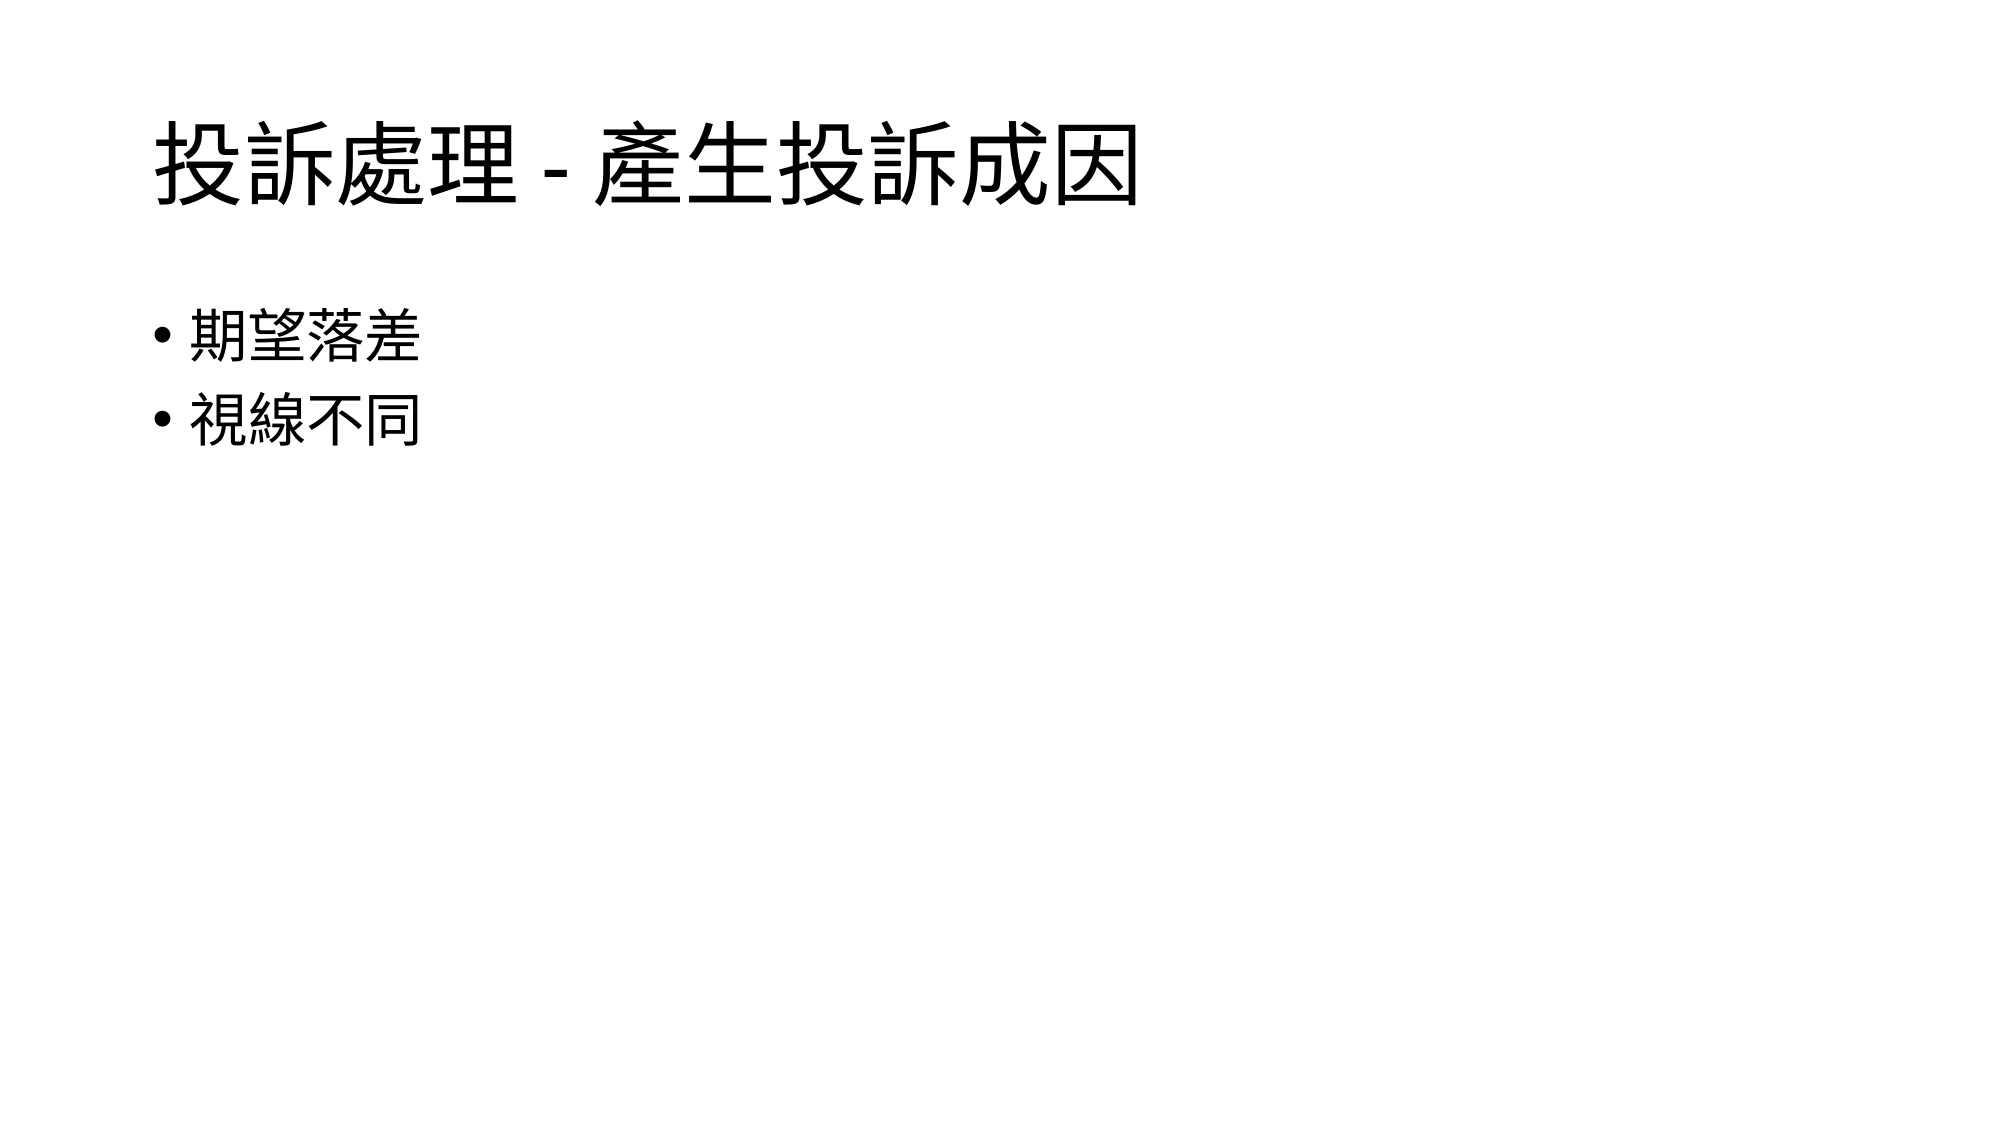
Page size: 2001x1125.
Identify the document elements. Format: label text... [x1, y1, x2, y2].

list 期望落差 視線不同 [137, 299, 1863, 1014]
title 投訴處理-產生投訴成因 [137, 59, 1863, 278]
